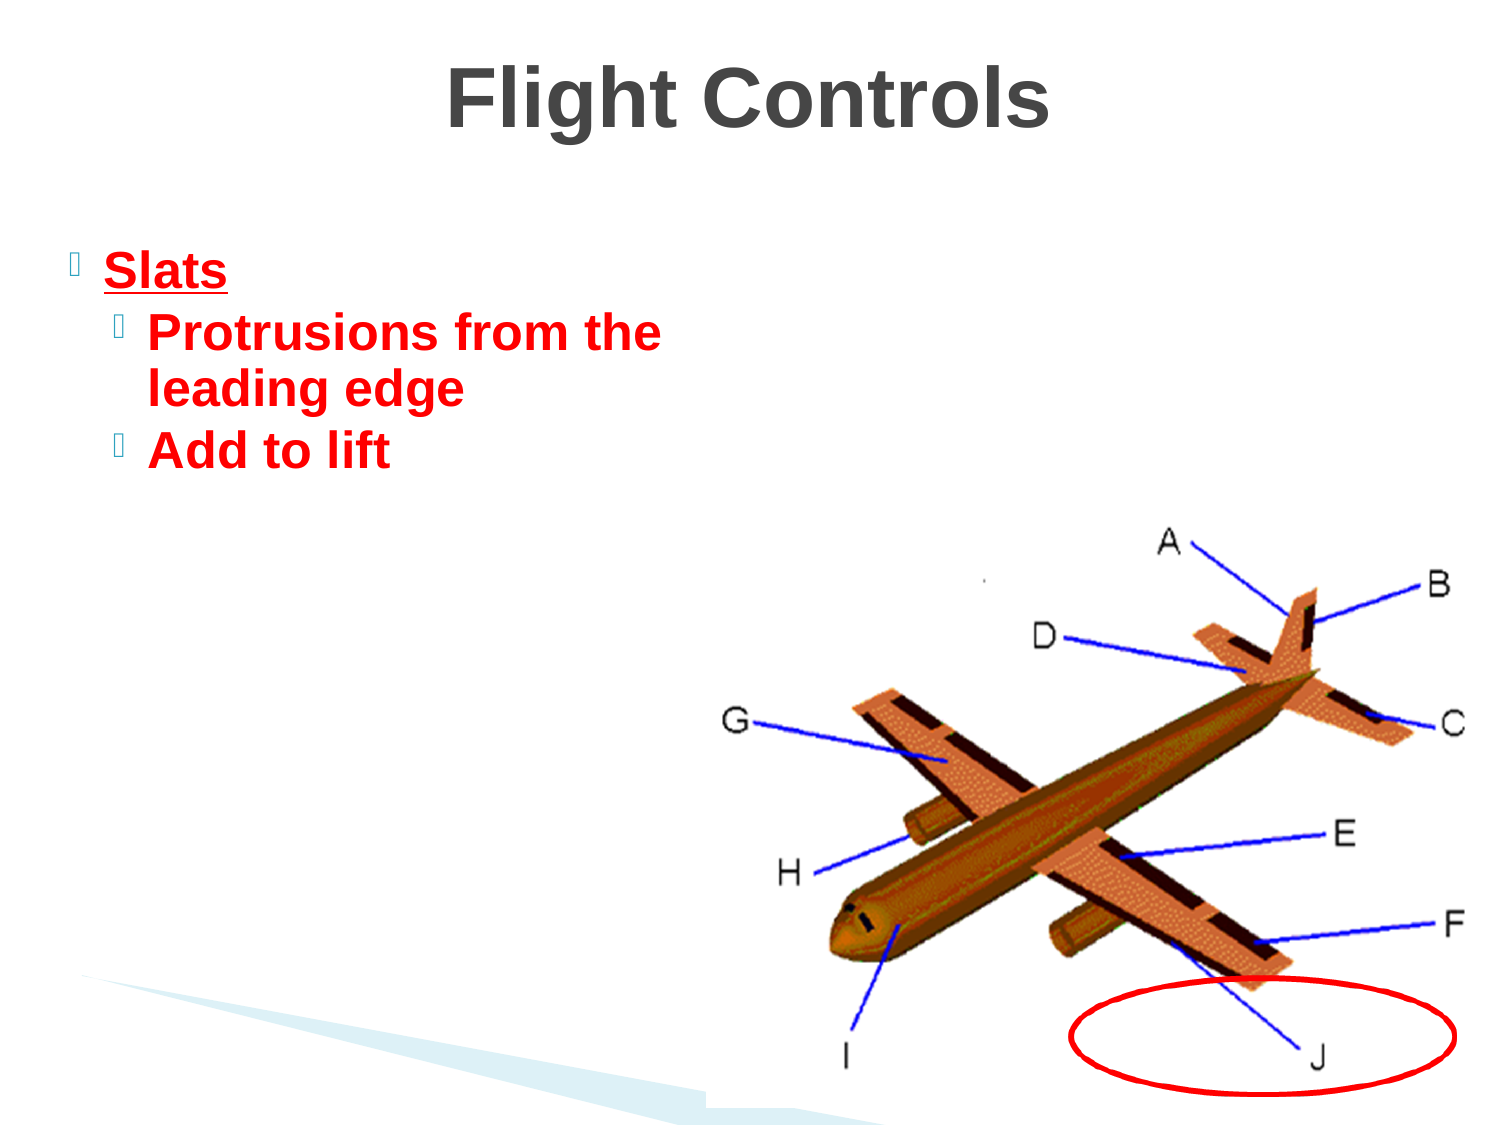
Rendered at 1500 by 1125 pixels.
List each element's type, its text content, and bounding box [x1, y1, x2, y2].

text_box [81, 975, 886, 1125]
picture [705, 509, 1487, 1108]
title Flight Controls [51, 0, 1448, 188]
list Slats Protrusions from the leading edge Add to lift [0, 167, 812, 510]
